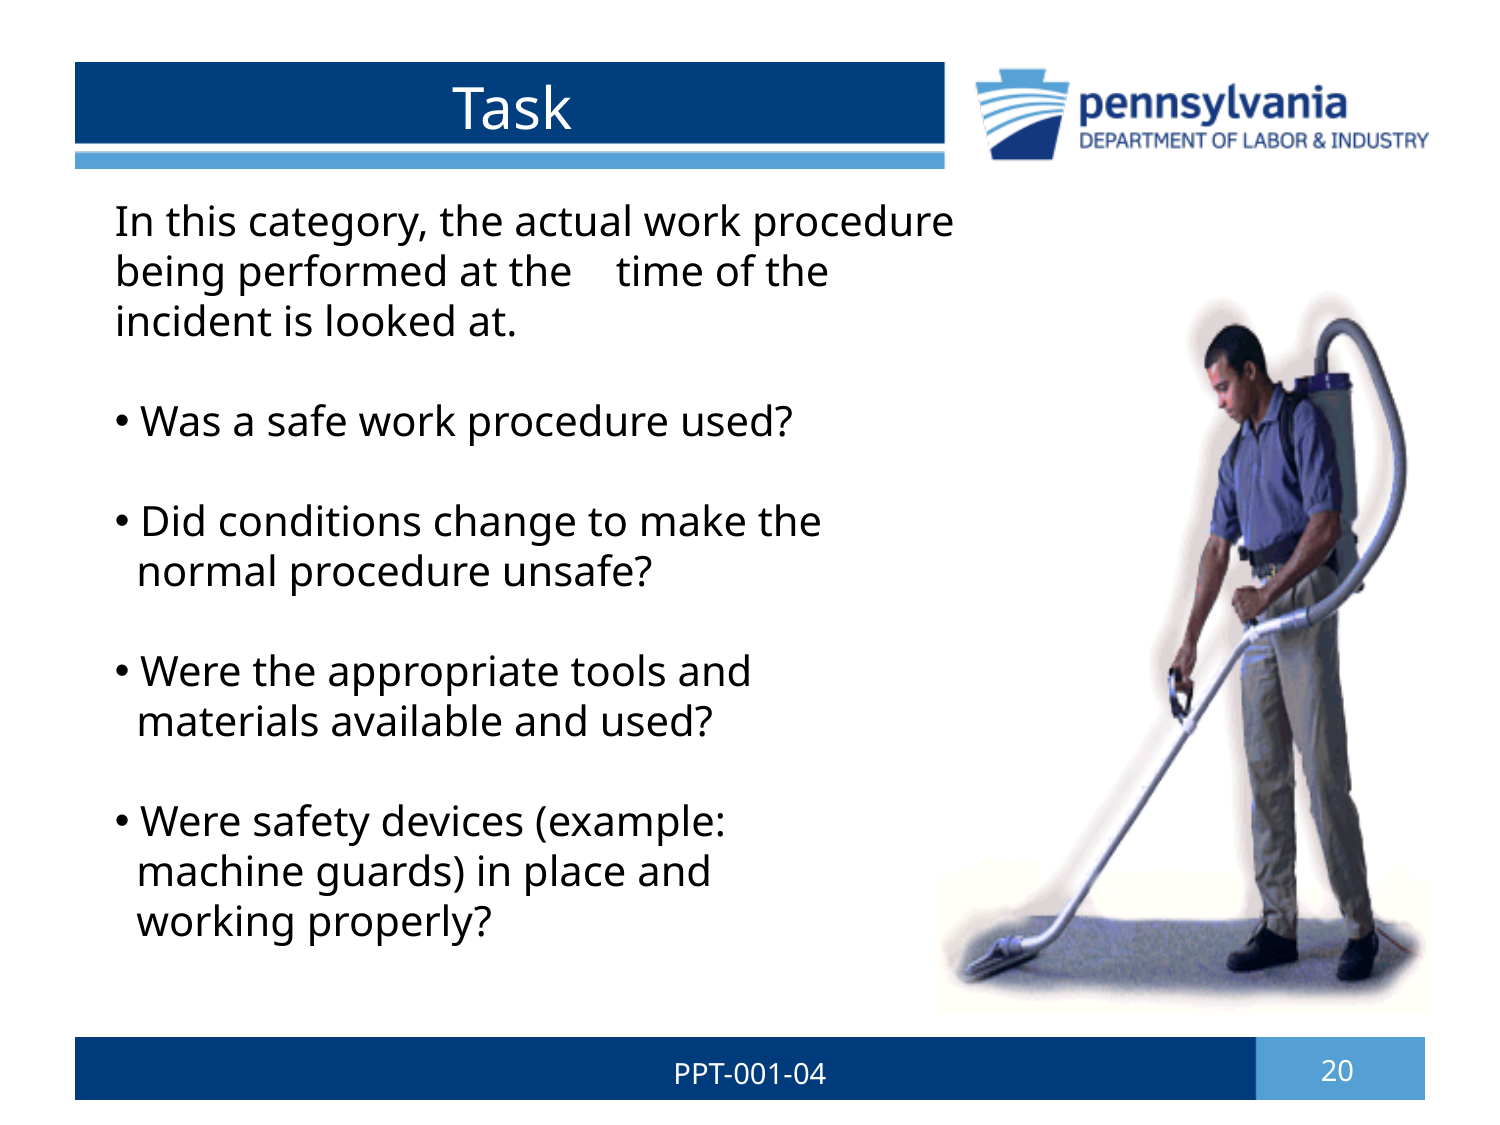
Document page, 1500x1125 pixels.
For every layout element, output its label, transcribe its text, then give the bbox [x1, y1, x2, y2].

slide_number 20 [1250, 1042, 1425, 1103]
picture [75, 1037, 1425, 1100]
title Task [75, 62, 950, 150]
subtitle In this category, the actual work procedure being performed at the time of the incident is looked at. Was a safe work procedure used? Did conditions change to make the normal procedure unsafe? Were the appropriate tools and materials available and used? Were safety devices (example: machine guards) in place and working properly? [99, 187, 988, 1014]
picture [75, 62, 1429, 169]
footer PPT-001-04 [512, 1042, 988, 1103]
picture [937, 289, 1432, 1014]
